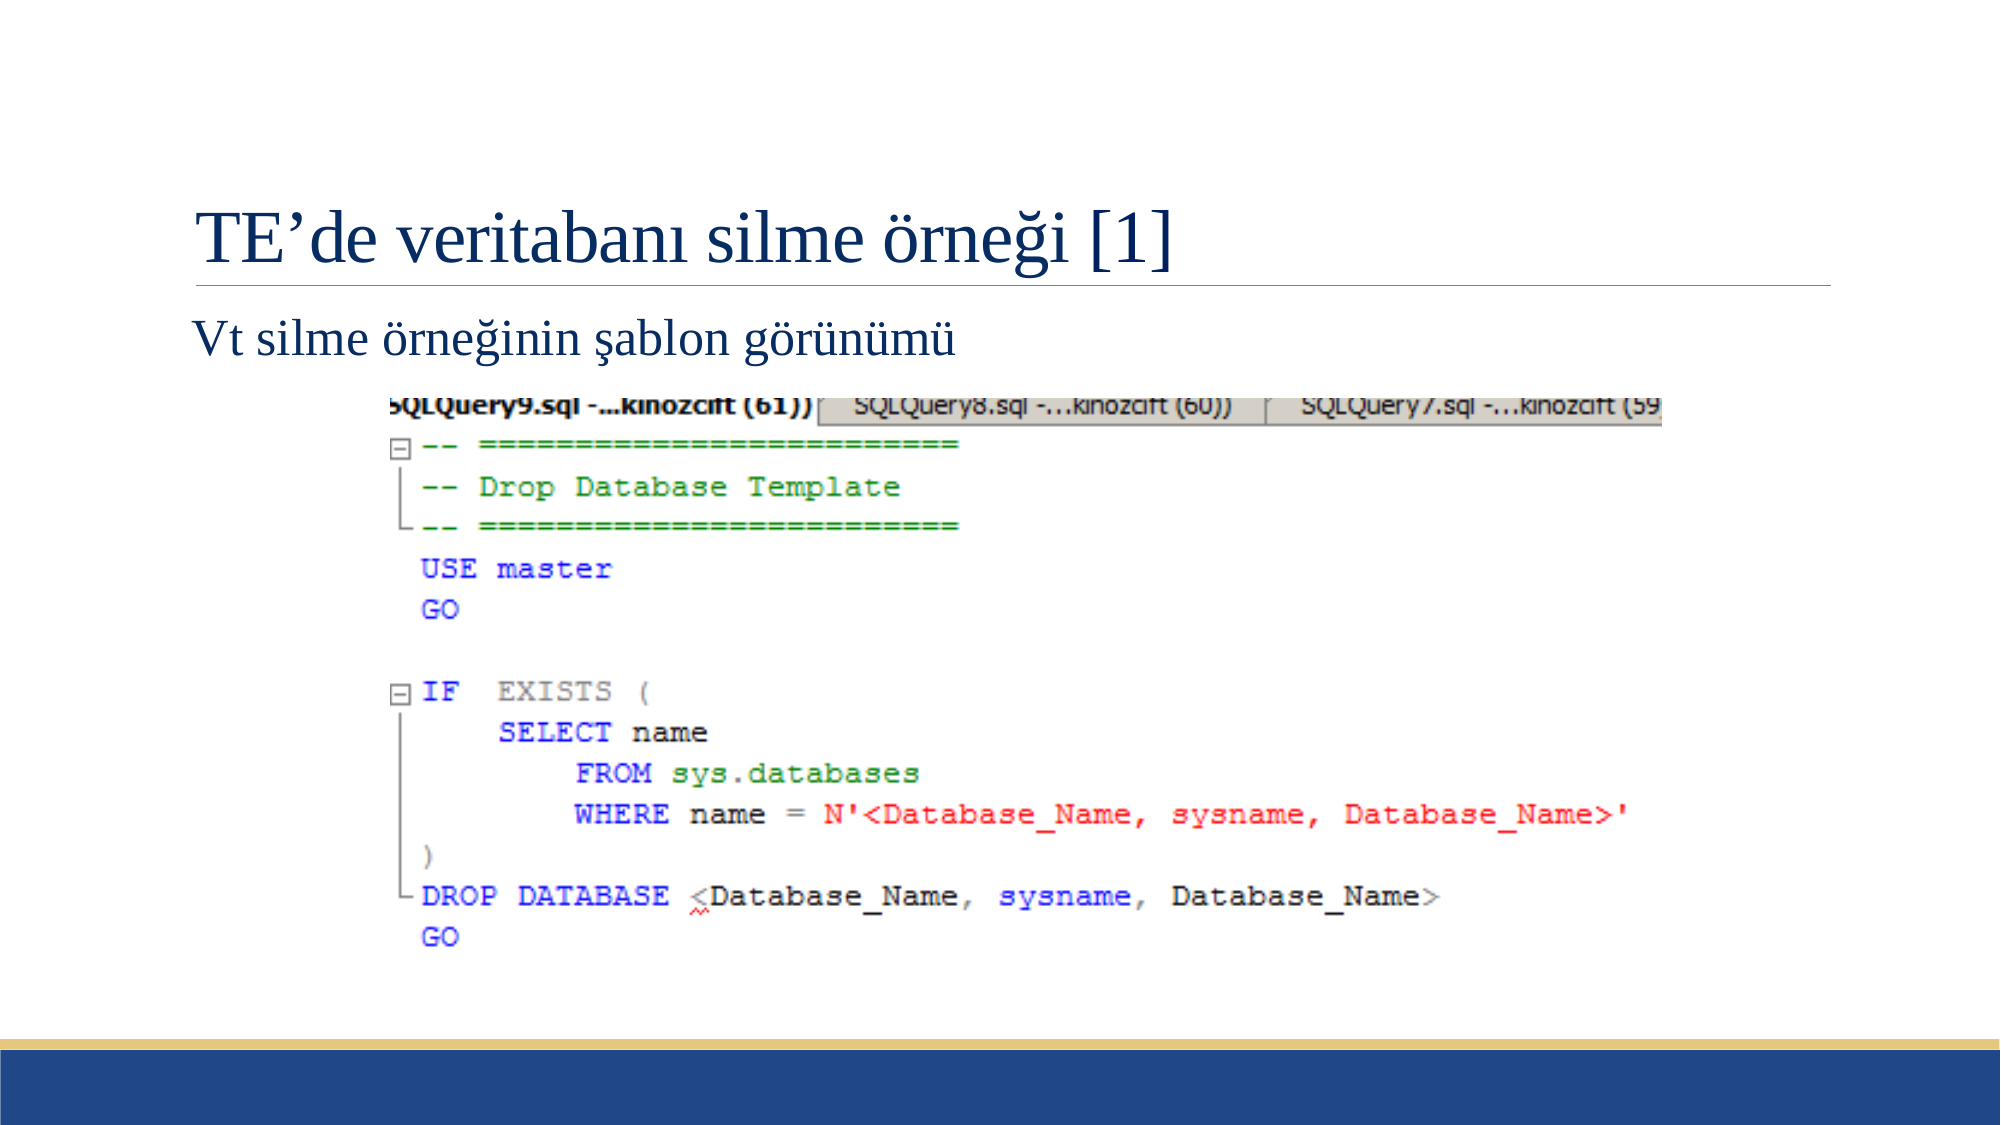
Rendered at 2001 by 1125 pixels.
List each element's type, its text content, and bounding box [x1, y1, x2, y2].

title TE’de veritabanı silme örneği [1] [180, 47, 1830, 285]
list Vt silme örneğinin şablon görünümü [180, 302, 1830, 963]
picture [390, 397, 1662, 983]
